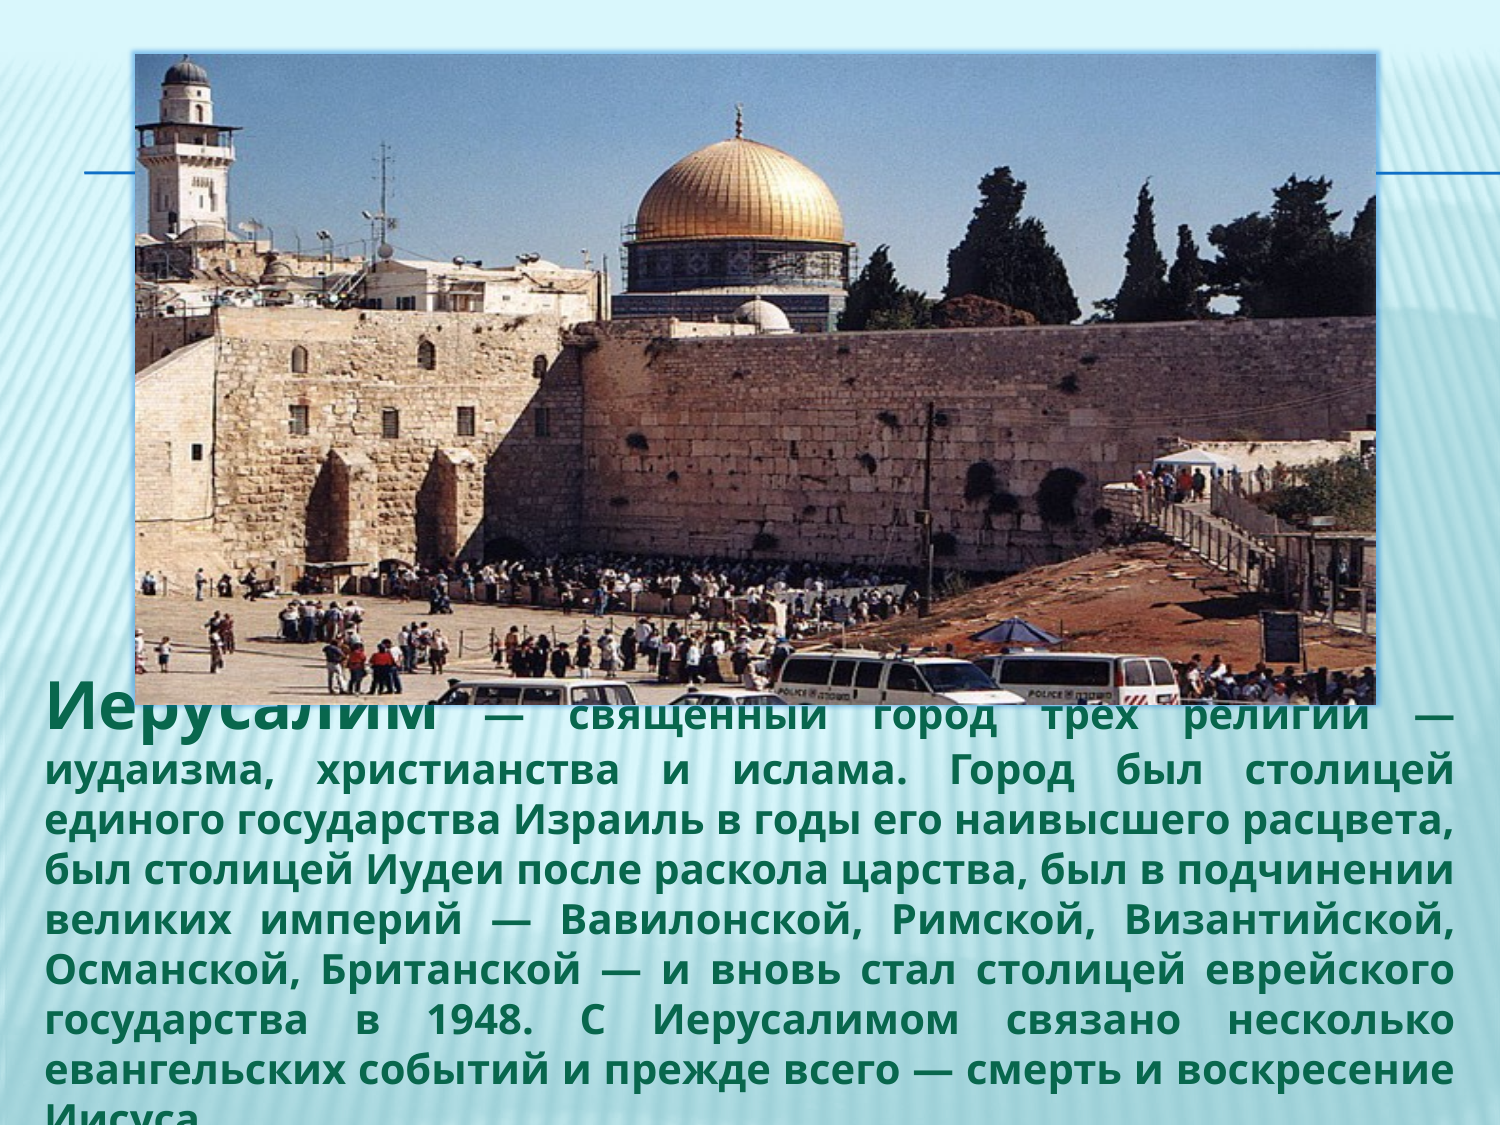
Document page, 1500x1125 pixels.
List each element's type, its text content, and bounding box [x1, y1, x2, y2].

picture [135, 54, 1377, 705]
title Иерусалим — священный город трех религий — иудаизма, христианства и ислама. Город был столицей единого государства Израиль в годы его наивысшего расцвета, был столицей Иудеи после раскола царства, был в подчинении великих империй — Вавилонской, Римской, Византийской, Османской, Британской — и вновь стал столицей еврейского государства в 1948. С Иерусалимом связано несколько евангельских событий и прежде всего — смерть и воскресение Иисуса. [29, 680, 1471, 1125]
